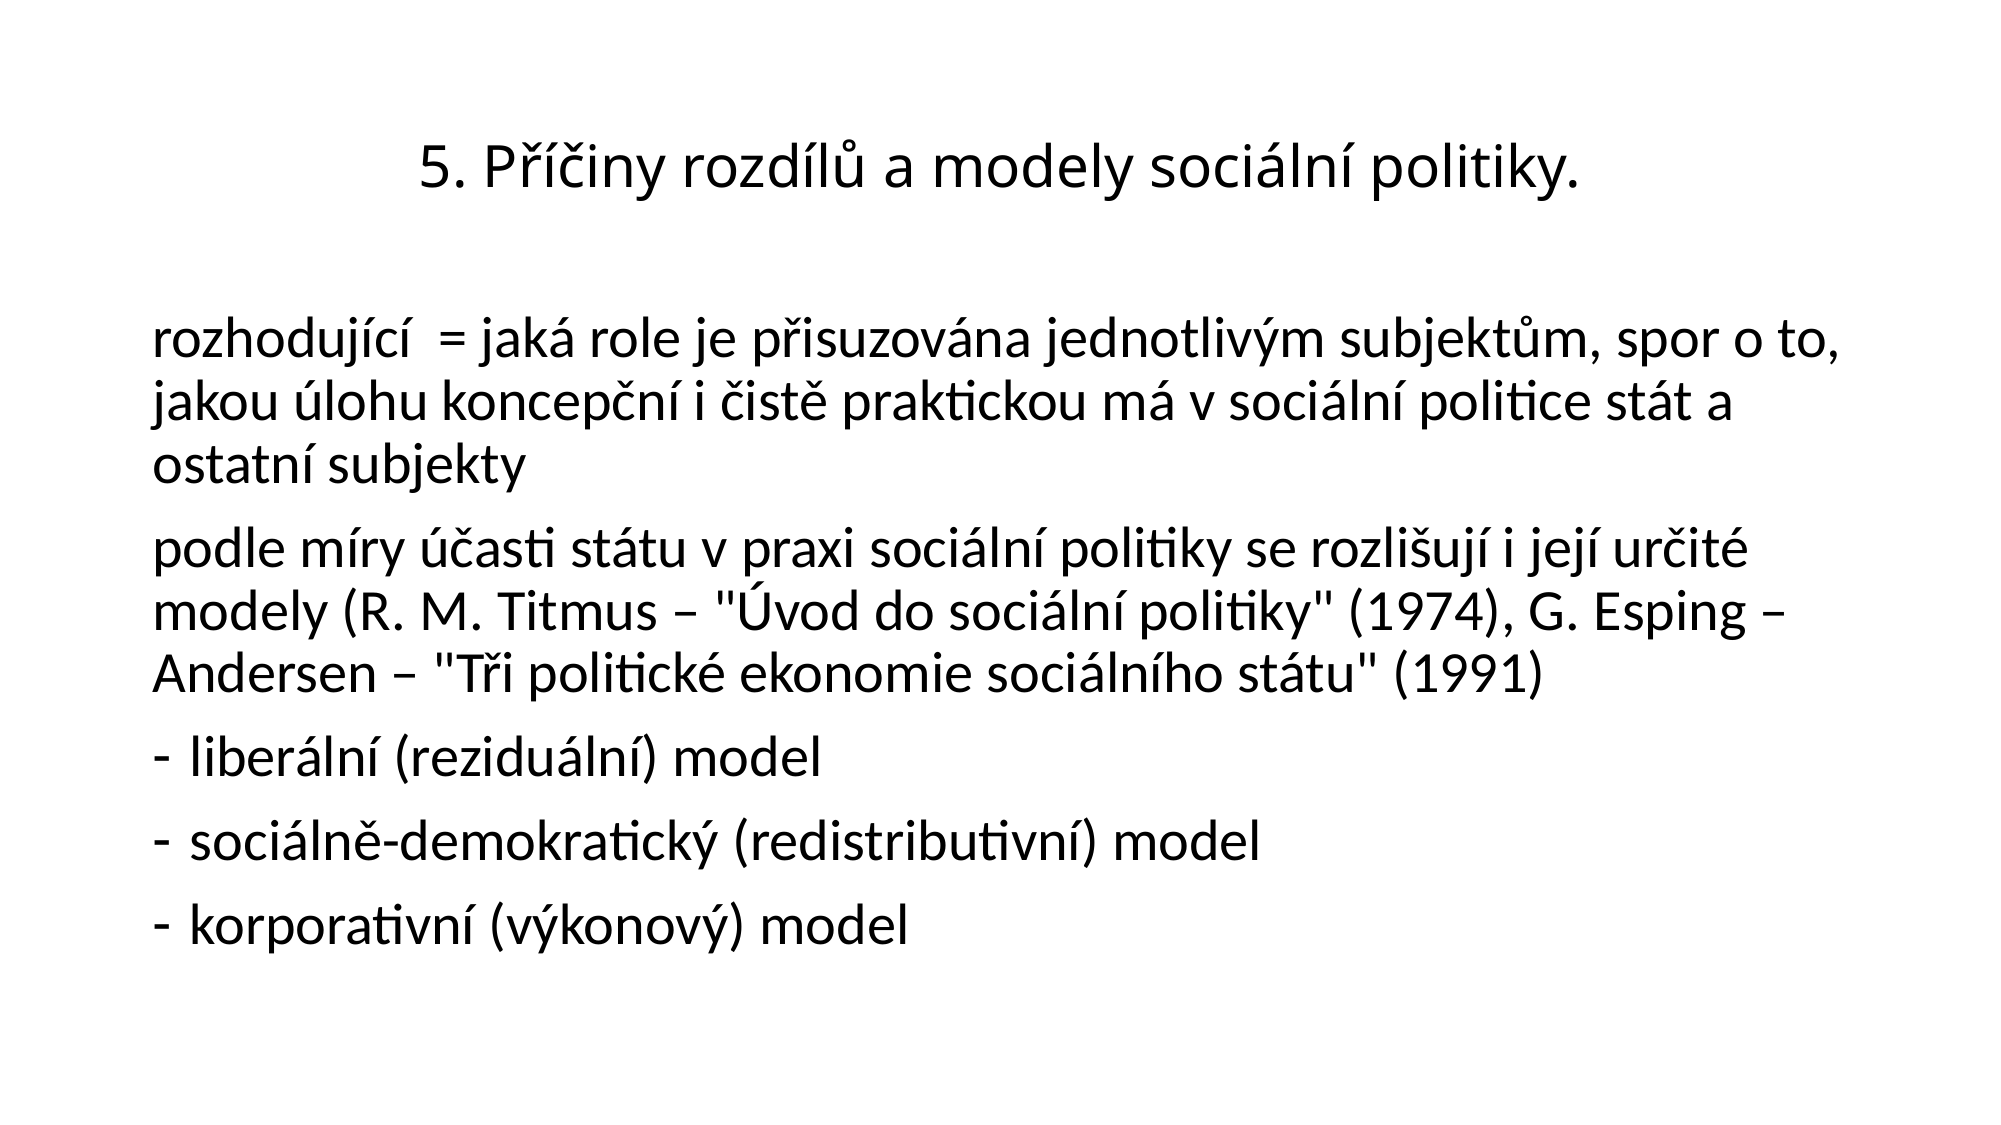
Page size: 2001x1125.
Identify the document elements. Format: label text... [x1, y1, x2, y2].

list rozhodující = jaká role je přisuzována jednotlivým subjektům, spor o to, jakou úlohu koncepční i čistě praktickou má v sociální politice stát a ostatní subjekty podle míry účasti státu v praxi sociální politiky se rozlišují i její určité modely (R. M. Titmus – "Úvod do sociální politiky" (1974), G. Esping – Andersen – "Tři politické ekonomie sociálního státu" (1991) liberální (reziduální) model sociálně-demokratický (redistributivní) model korporativní (výkonový) model [137, 299, 1863, 1014]
title 5. Příčiny rozdílů a modely sociální politiky. [137, 59, 1863, 278]
